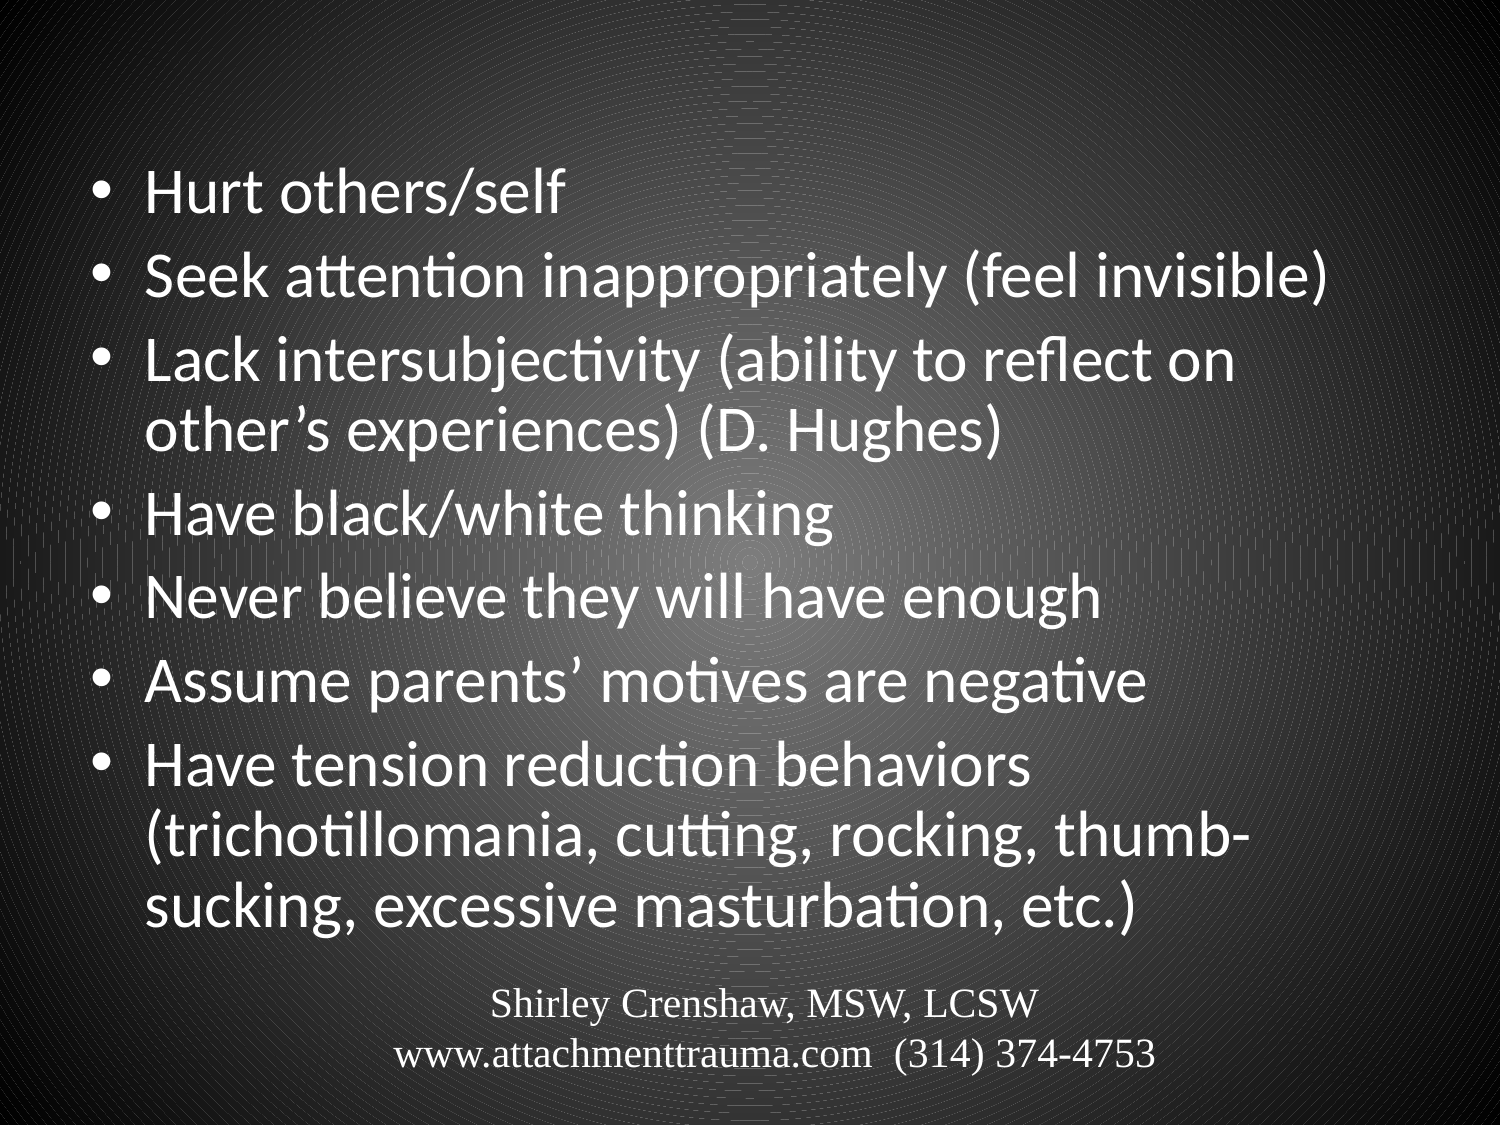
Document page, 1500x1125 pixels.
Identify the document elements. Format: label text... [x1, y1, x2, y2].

list Hurt others/self Seek attention inappropriately (feel invisible) Lack intersubjectivity (ability to reflect on other’s experiences) (D. Hughes) Have black/white thinking Never believe they will have enough Assume parents’ motives are negative Have tension reduction behaviors (trichotillomania, cutting, rocking, thumb-sucking, excessive masturbation, etc.) [75, 149, 1413, 950]
footer Shirley Crenshaw, MSW, LCSW www.attachmenttrauma.com (314) 374-4753 [312, 950, 1238, 1103]
